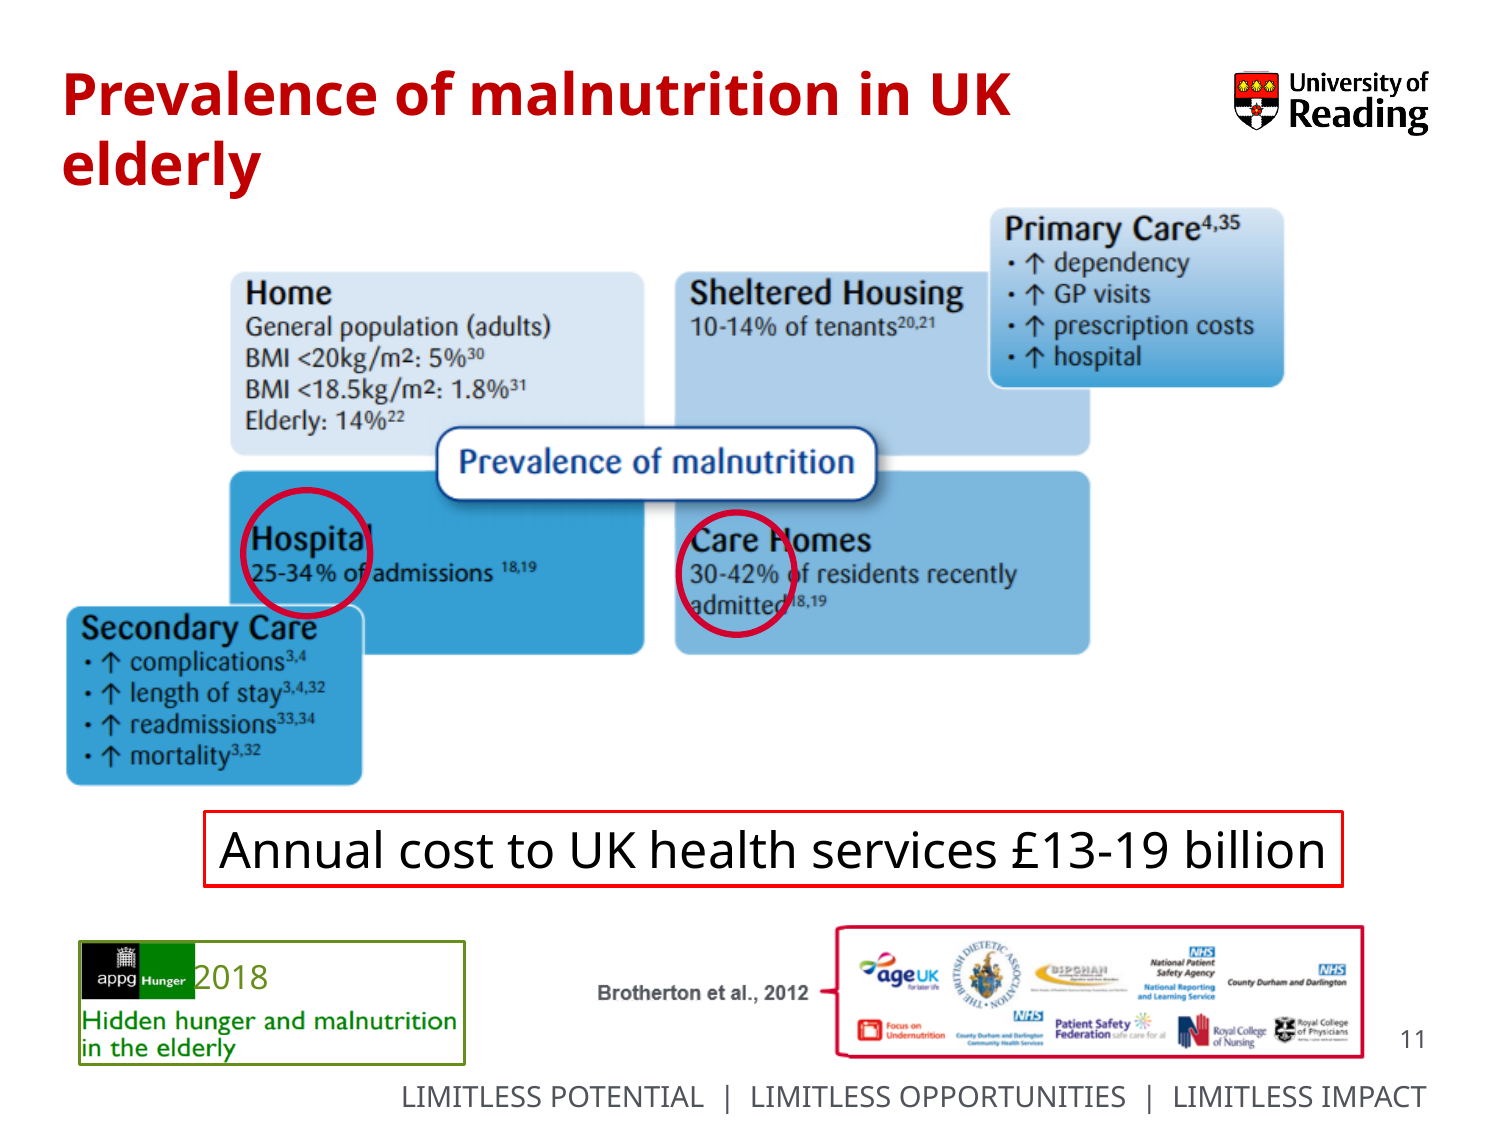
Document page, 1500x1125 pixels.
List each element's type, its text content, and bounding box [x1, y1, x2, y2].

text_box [40, 206, 1318, 796]
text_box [79, 941, 465, 1065]
picture [1234, 71, 1429, 136]
text_box Annual cost to UK health services £13-19 billion [204, 811, 1343, 887]
slide_number 11 [1377, 1023, 1428, 1065]
picture [580, 914, 1373, 1065]
text_box Prevalence of malnutrition in UK elderly [46, 49, 1194, 204]
